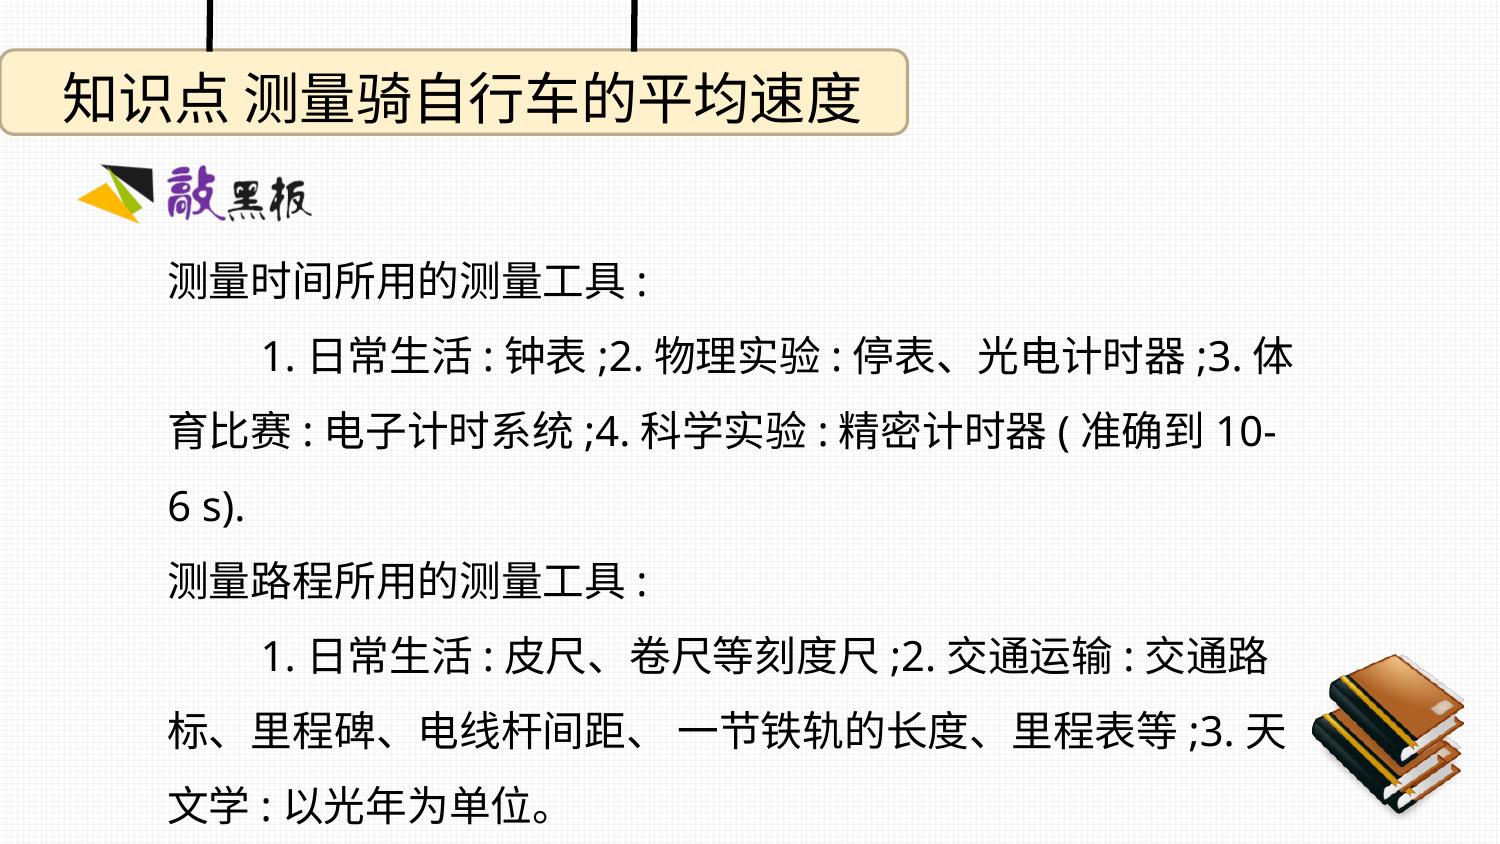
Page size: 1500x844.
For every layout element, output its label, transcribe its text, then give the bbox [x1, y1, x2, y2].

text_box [0, 0, 908, 135]
text_box 测量时间所用的测量工具: 1.日常生活:钟表;2.物理实验:停表、光电计时器;3.体育比赛:电子计时系统;4.科学实验:精密计时器(准确到10-6 s). 测量路程所用的测量工具: 1.日常生活:皮尺、卷尺等刻度尺;2.交通运输:交通路标、里程碑、电线杆间距、 一节铁轨的长度、里程表等;3.天文学:以光年为单位。 [152, 222, 1313, 838]
picture [1307, 647, 1467, 821]
picture [76, 134, 339, 245]
